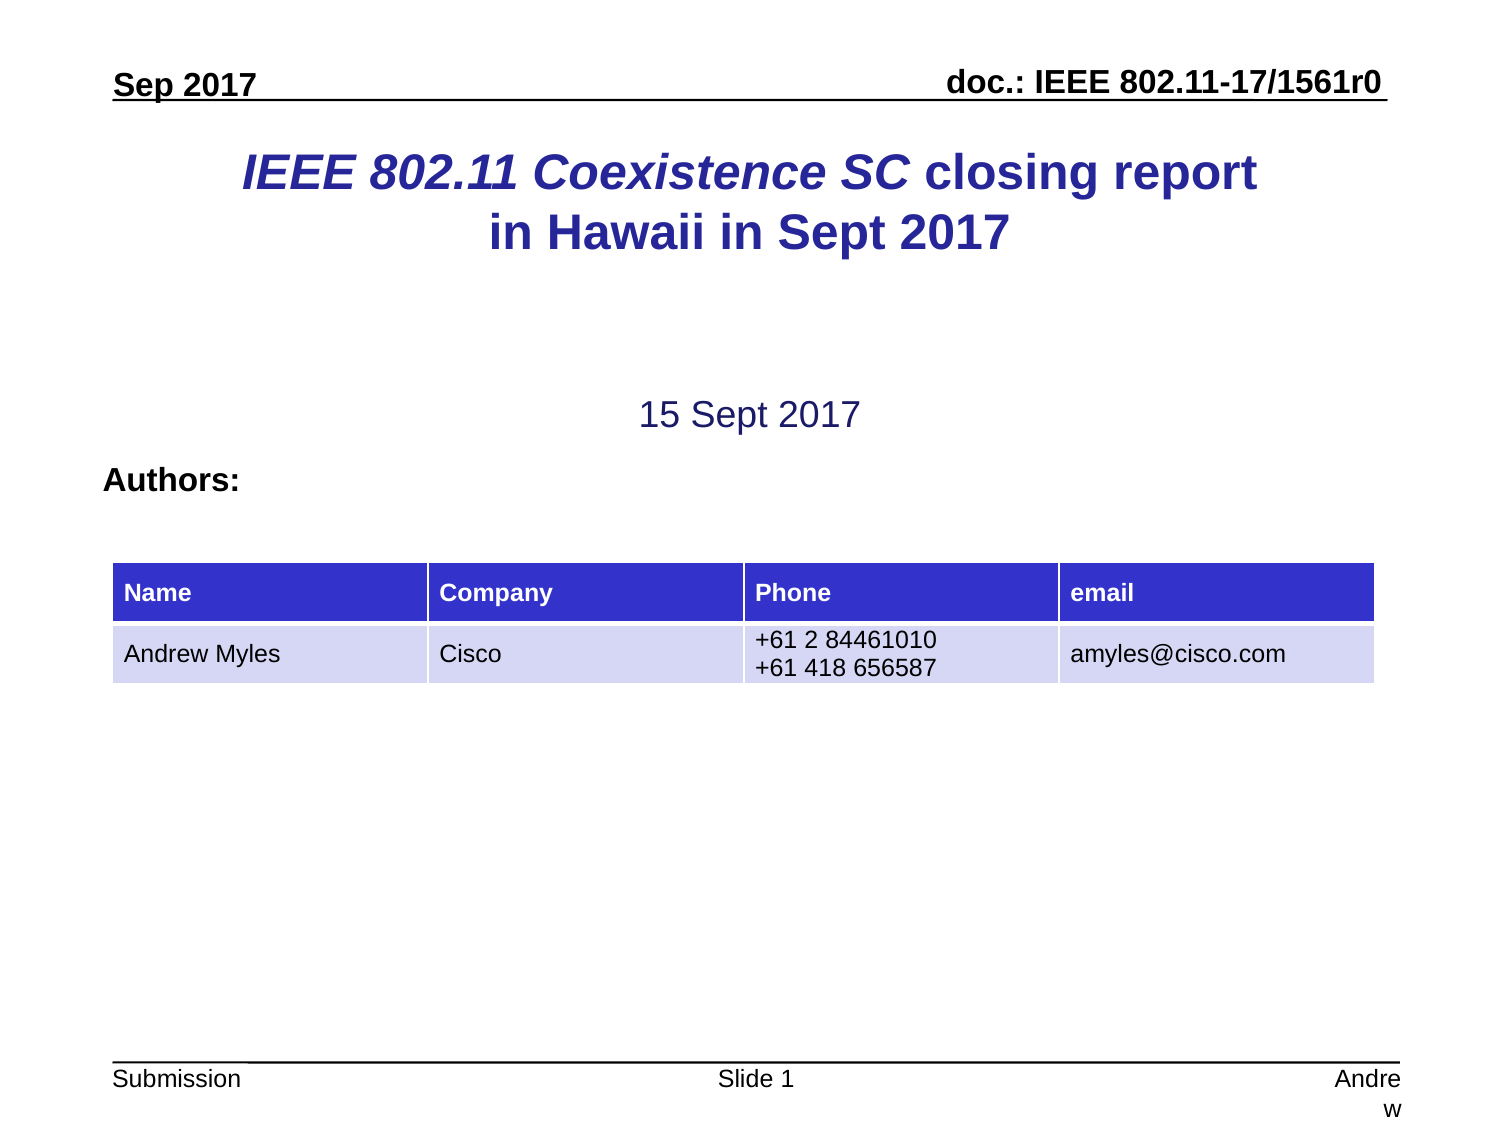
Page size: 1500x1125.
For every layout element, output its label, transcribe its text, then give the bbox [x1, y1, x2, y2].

slide_number Slide 1 [709, 1061, 803, 1093]
title IEEE 802.11 Coexistence SC closing report in Hawaii in Sept 2017 [112, 112, 1388, 288]
list 15 Sept 2017 [112, 382, 1388, 445]
table_cell Cisco [429, 626, 743, 683]
table_cell Andrew Myles [113, 626, 427, 683]
table_header Name [113, 563, 427, 621]
table_header email [1060, 563, 1374, 621]
footer Andrew Myles, Cisco [1320, 1061, 1402, 1093]
text_box Authors: [87, 450, 325, 513]
table_cell amyles@cisco.com [1060, 626, 1374, 683]
table_header Company [429, 563, 743, 621]
table_header Phone [745, 563, 1058, 621]
table_cell +61 2 84461010 +61 418 656587 [745, 626, 1058, 683]
